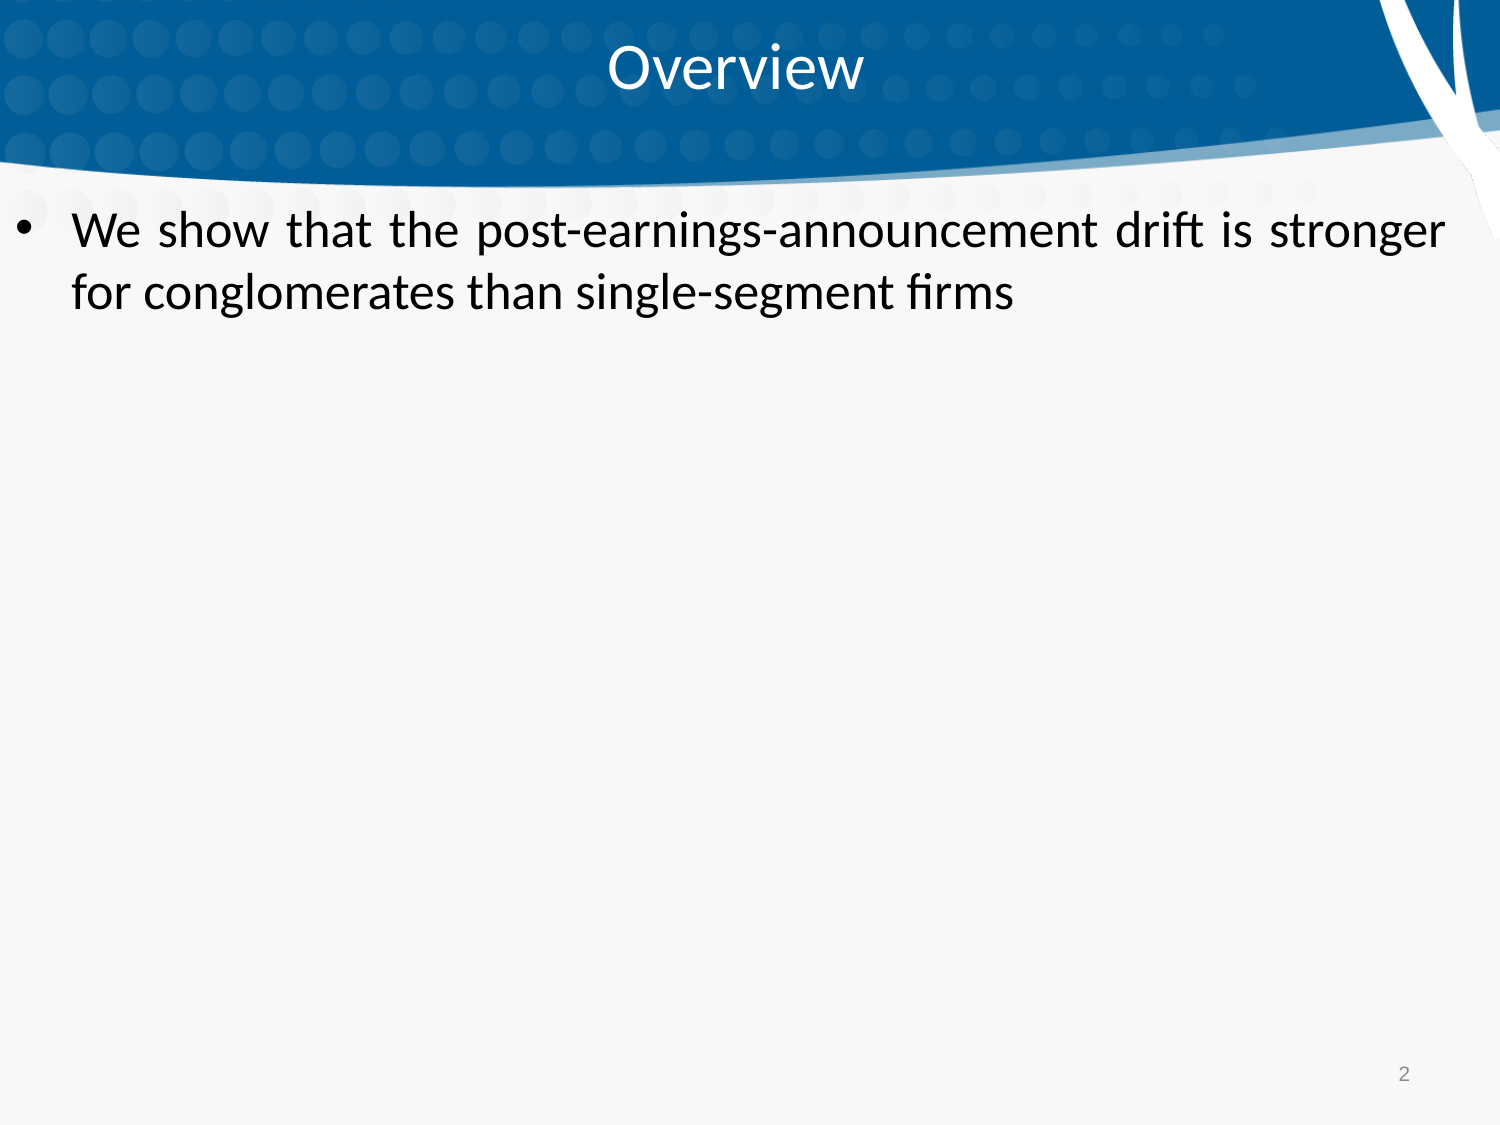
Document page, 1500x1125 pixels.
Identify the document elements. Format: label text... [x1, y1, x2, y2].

list We show that the post-earnings-announcement drift is stronger for conglomerates than single-segment firms [0, 187, 1463, 1125]
picture [0, 0, 1500, 238]
slide_number 2 [1074, 1042, 1425, 1103]
title Overview [24, 0, 1449, 125]
